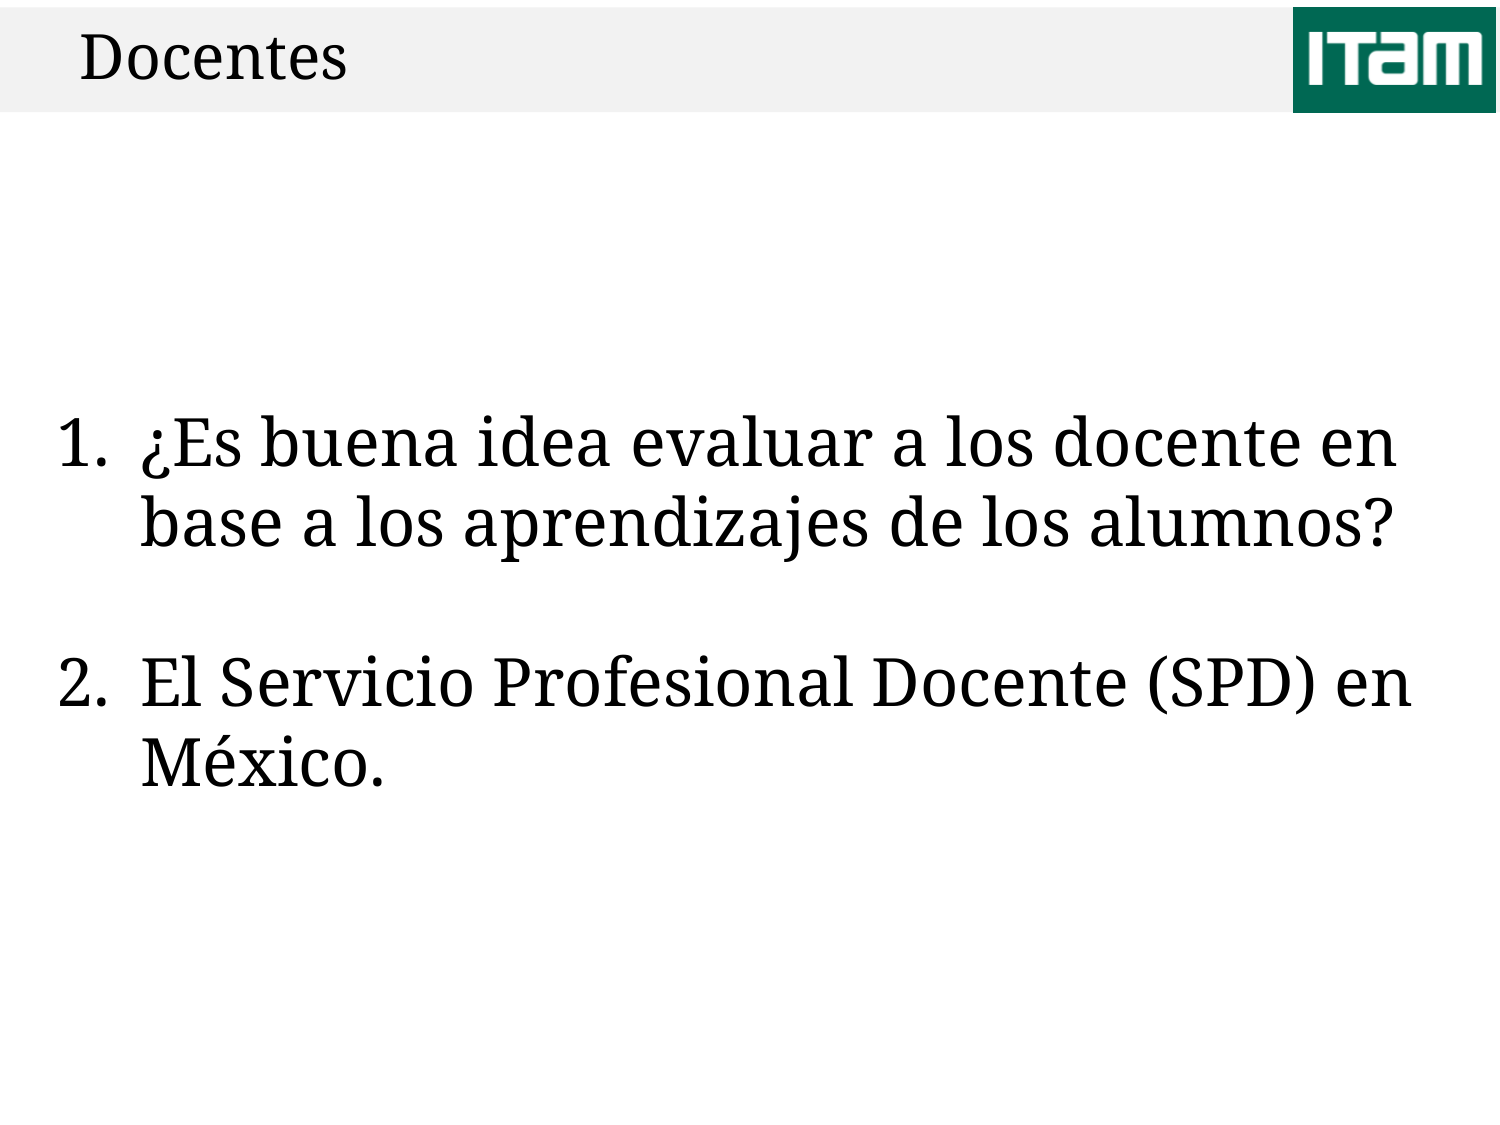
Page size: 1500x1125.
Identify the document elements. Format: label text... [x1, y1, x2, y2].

text_box ¿Es buena idea evaluar a los docente en base a los aprendizajes de los alumnos? El Servicio Profesional Docente (SPD) en México. [41, 312, 1459, 887]
text_box Docentes [64, 9, 1187, 100]
text_box [0, 6, 1500, 113]
picture [1293, 7, 1496, 113]
